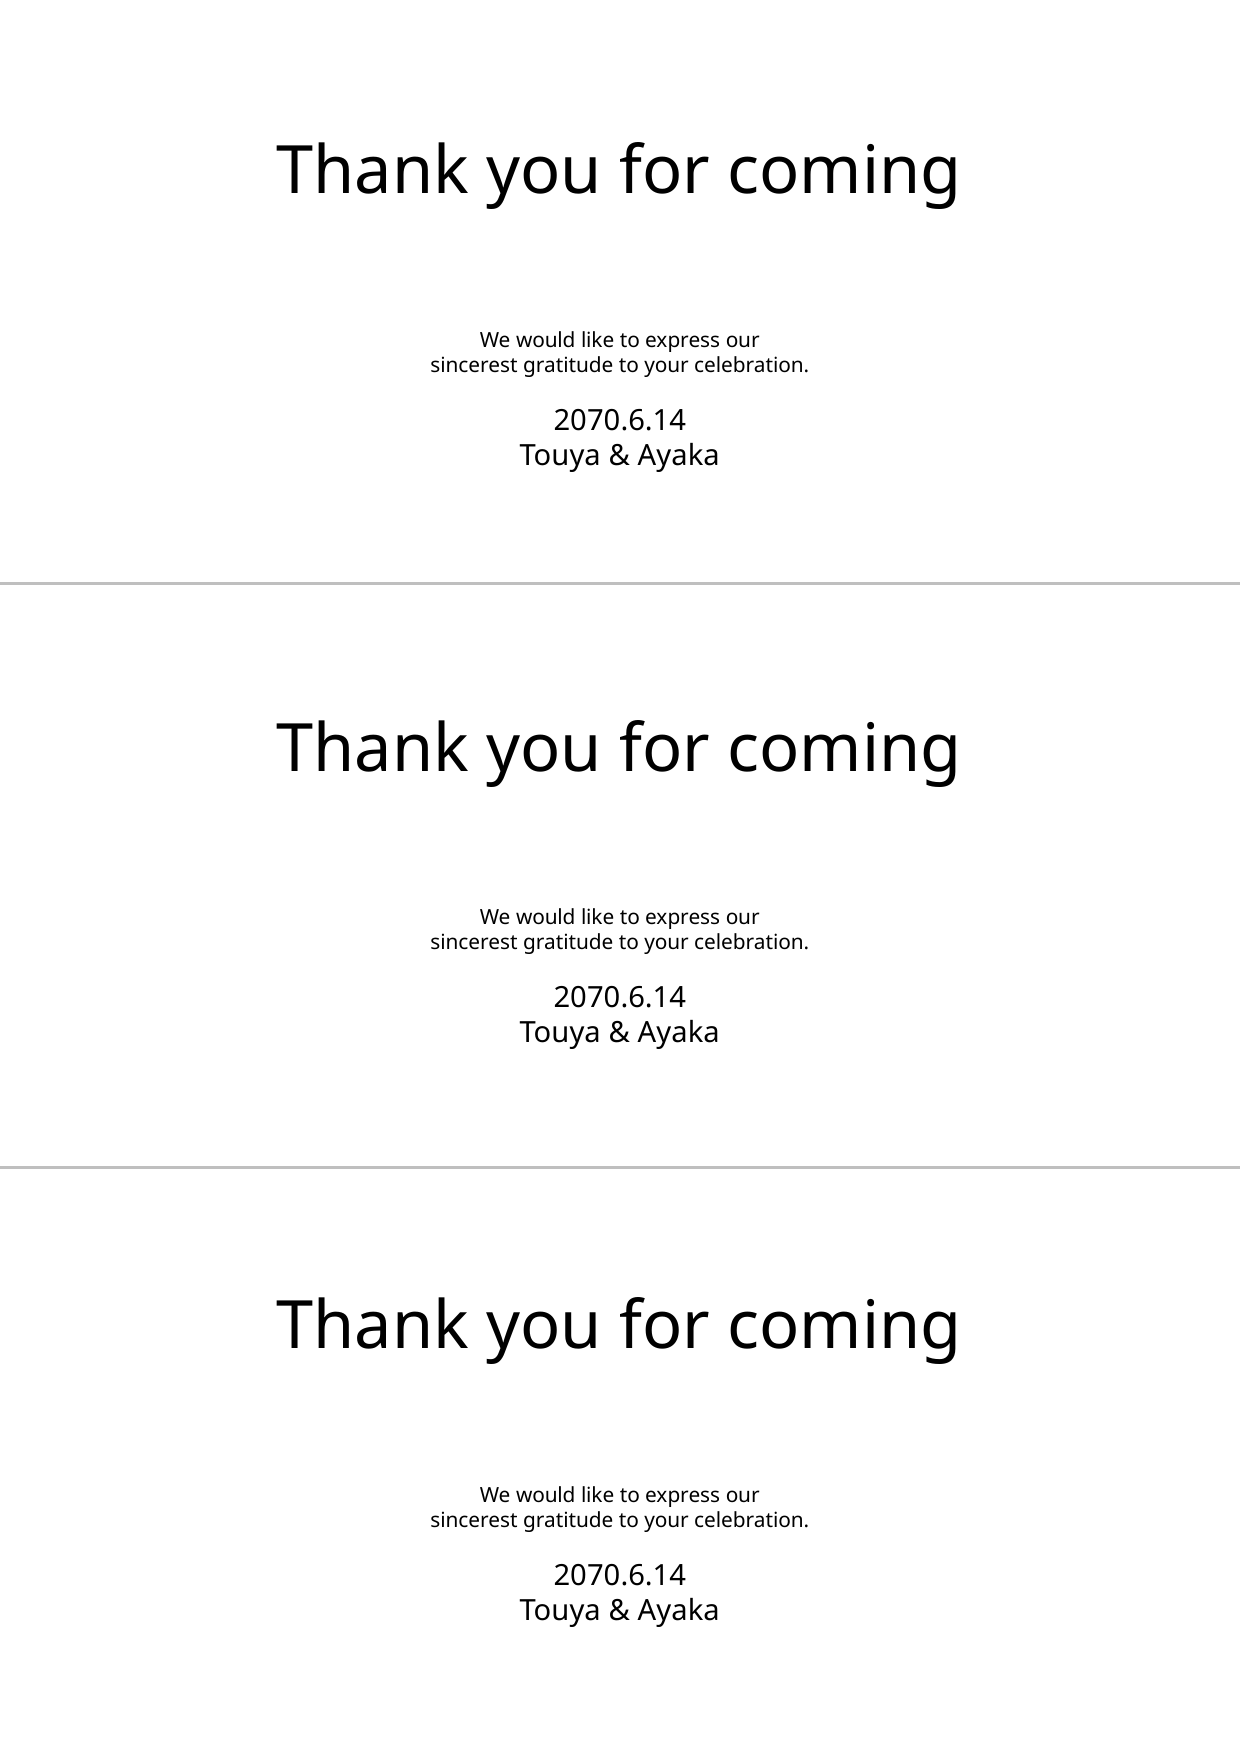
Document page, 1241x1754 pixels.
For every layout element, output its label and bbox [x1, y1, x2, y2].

text_box [365, 119, 874, 480]
text_box [365, 1274, 874, 1635]
text_box [365, 696, 874, 1057]
